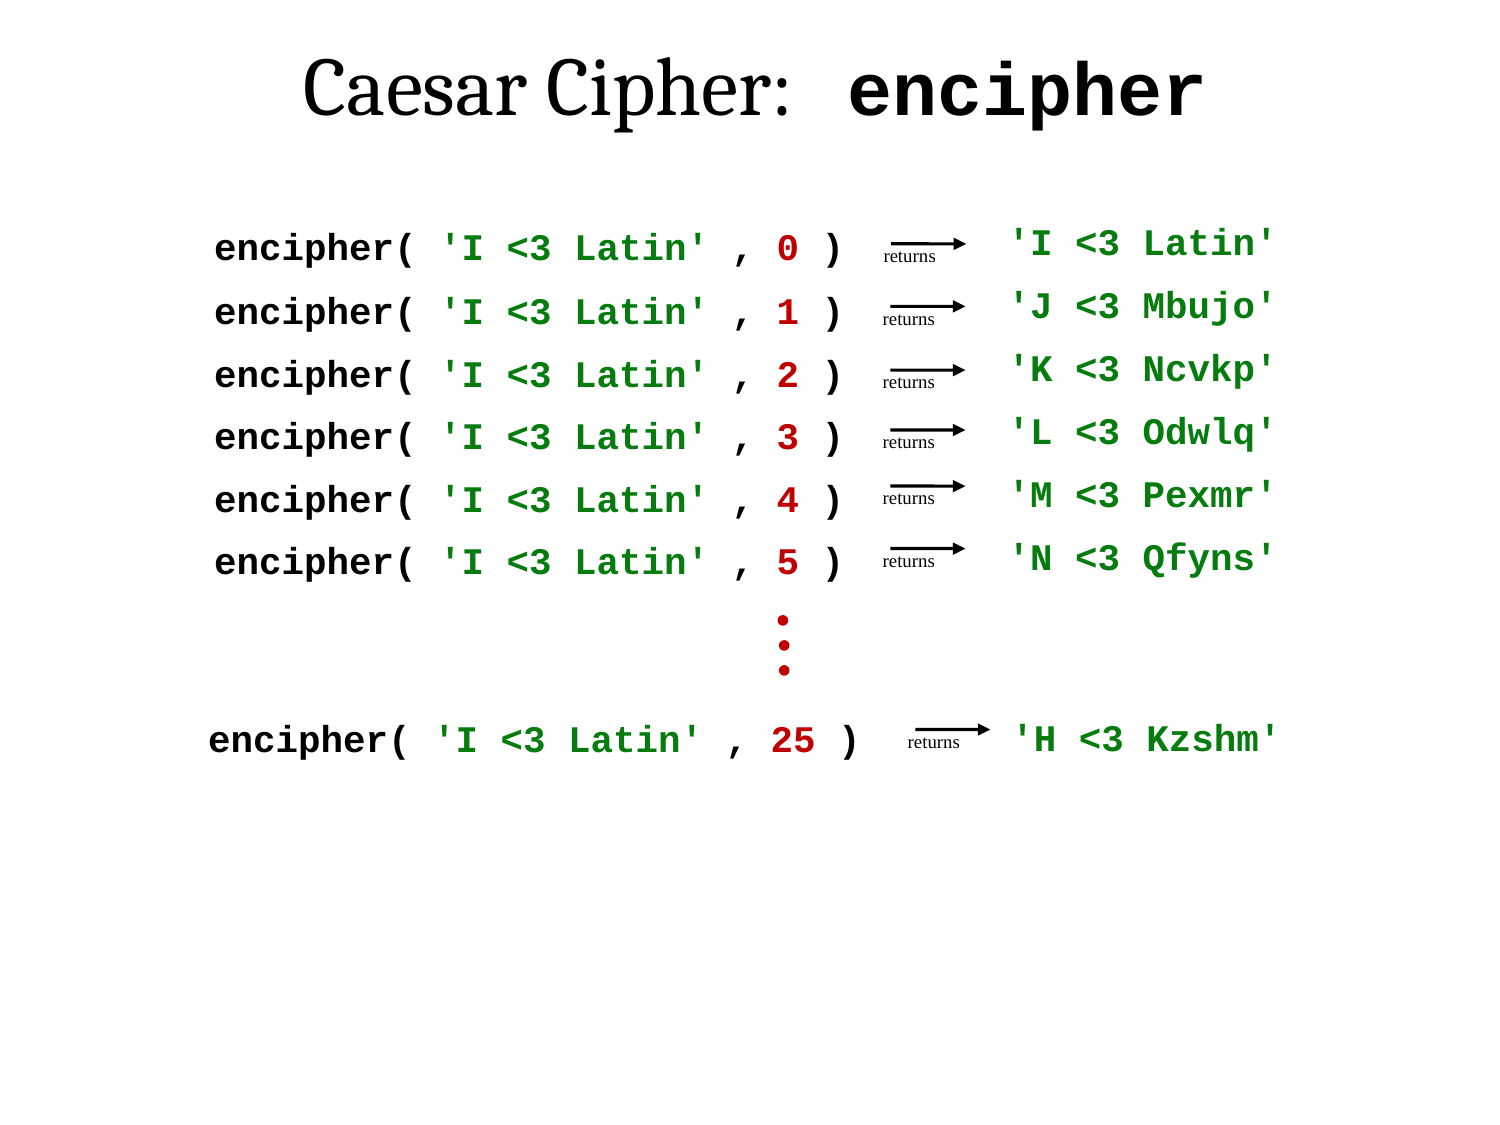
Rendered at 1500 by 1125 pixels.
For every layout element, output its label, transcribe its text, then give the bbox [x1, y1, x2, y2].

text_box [859, 236, 967, 275]
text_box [858, 422, 966, 461]
text_box encipher( 'I <3 Latin' , 1 ) [199, 279, 950, 340]
text_box encipher( 'I <3 Latin' , 2 ) [199, 342, 950, 403]
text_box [883, 721, 991, 760]
text_box [779, 616, 787, 625]
text_box Caesar Cipher: encipher [162, 24, 1349, 140]
text_box encipher( 'I <3 Latin' , 5 ) [199, 529, 950, 590]
text_box 'I <3 Latin' 'J <3 Mbujo' 'K <3 Ncvkp' 'L <3 Odwlq' 'M <3 Pexmr' 'N <3 Qfyns' [992, 192, 1381, 586]
text_box encipher( 'I <3 Latin' , 3 ) [199, 404, 950, 465]
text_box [858, 362, 966, 401]
text_box encipher( 'I <3 Latin' , 0 ) [199, 215, 950, 275]
text_box encipher( 'I <3 Latin' , 25 ) [193, 707, 944, 768]
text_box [858, 540, 966, 579]
text_box [780, 666, 788, 675]
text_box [858, 298, 966, 337]
text_box encipher( 'I <3 Latin' , 4 ) [199, 467, 950, 528]
text_box 'H <3 Kzshm' [996, 706, 1297, 767]
text_box [780, 641, 788, 650]
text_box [858, 478, 966, 517]
